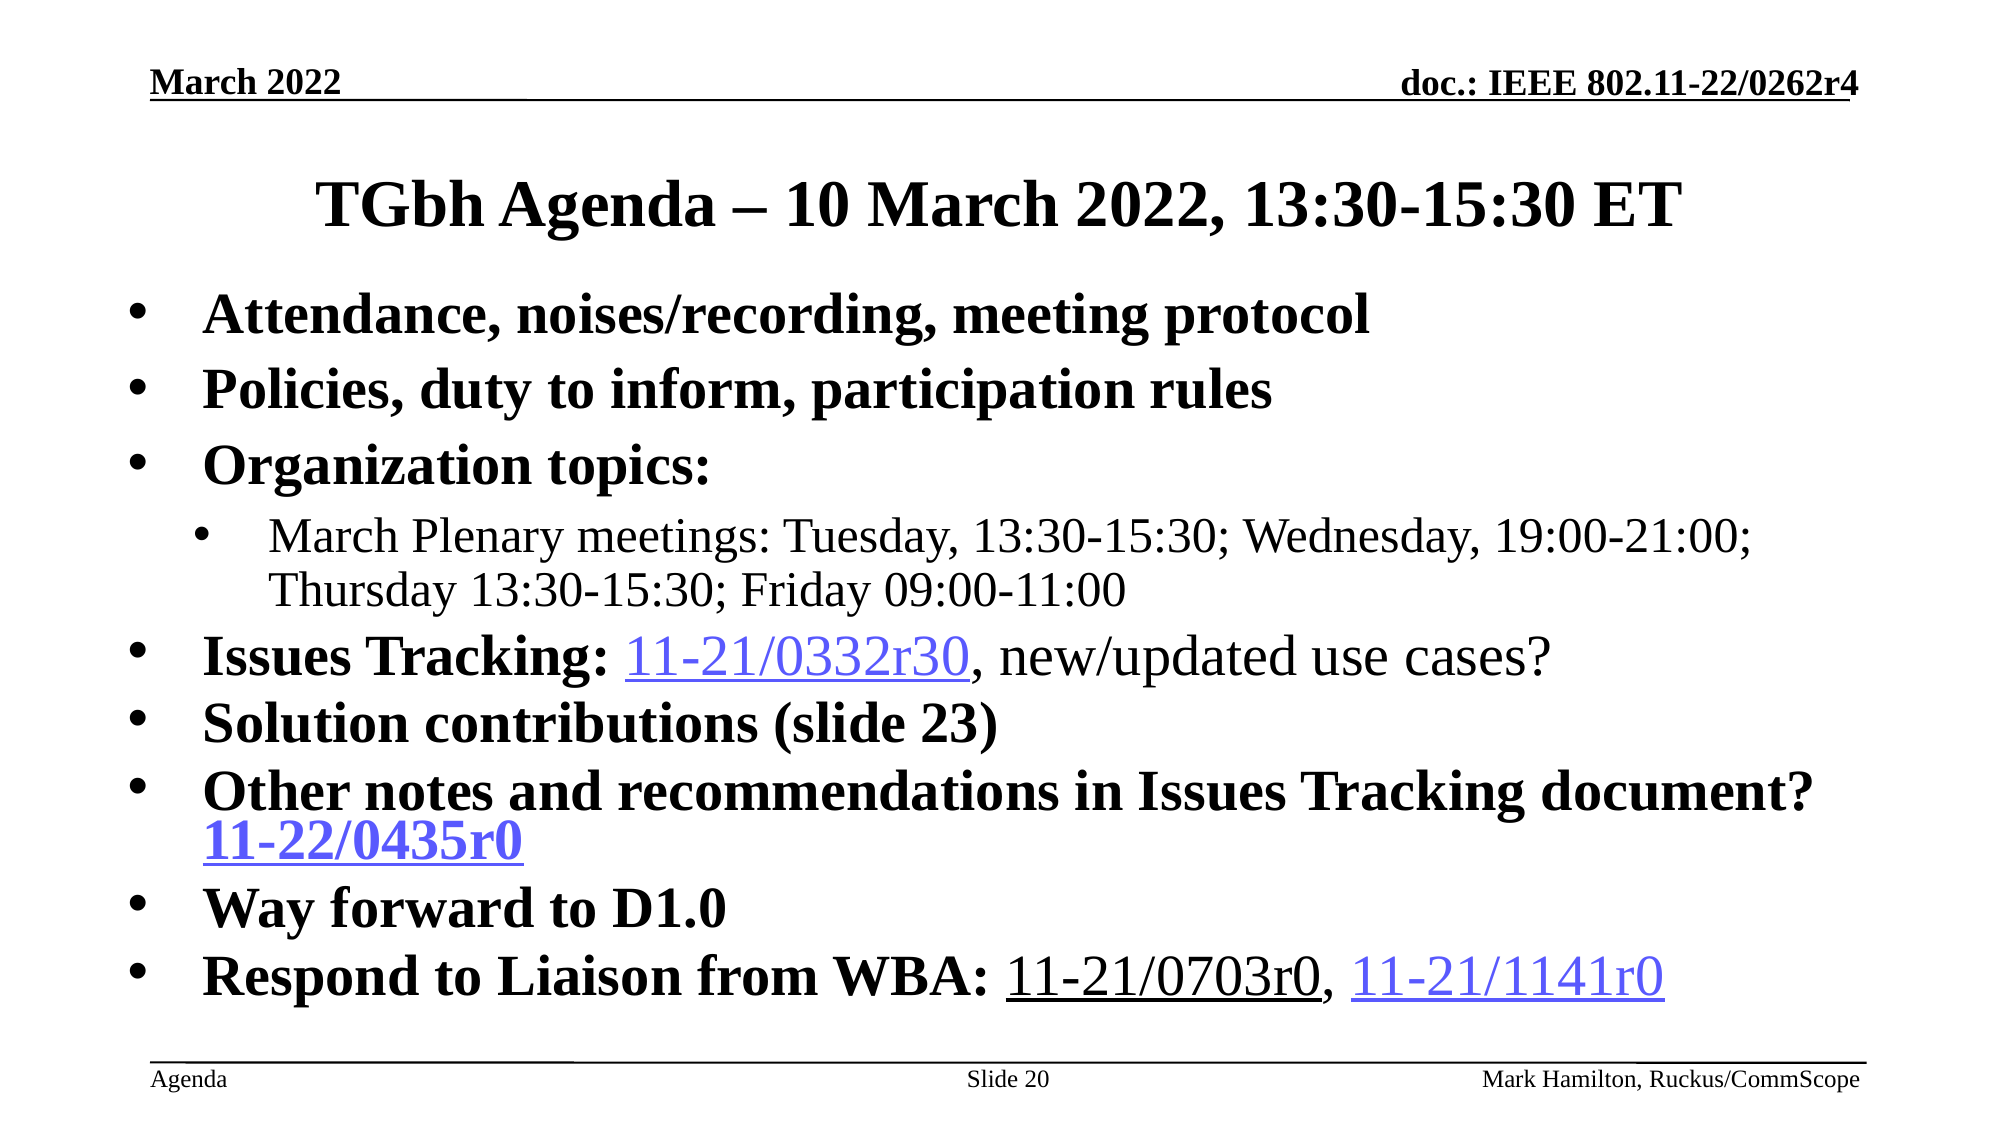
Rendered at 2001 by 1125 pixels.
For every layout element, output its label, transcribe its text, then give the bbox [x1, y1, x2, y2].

slide_number Slide 20 [950, 1061, 1067, 1123]
list Attendance, noises/recording, meeting protocol Policies, duty to inform, participation rules Organization topics: March Plenary meetings: Tuesday, 13:30-15:30; Wednesday, 19:00-21:00; Thursday 13:30-15:30; Friday 09:00-11:00 Issues Tracking: 11-21/0332r30, new/updated use cases? Solution contributions (slide 23) Other notes and recommendations in Issues Tracking document? 11-22/0435r0 Way forward to D1.0 Respond to Liaison from WBA: 11-21/0703r0, 11-21/1141r0 [112, 274, 1888, 1013]
title TGbh Agenda – 10 March 2022, 13:30-15:30 ET [149, 112, 1850, 274]
